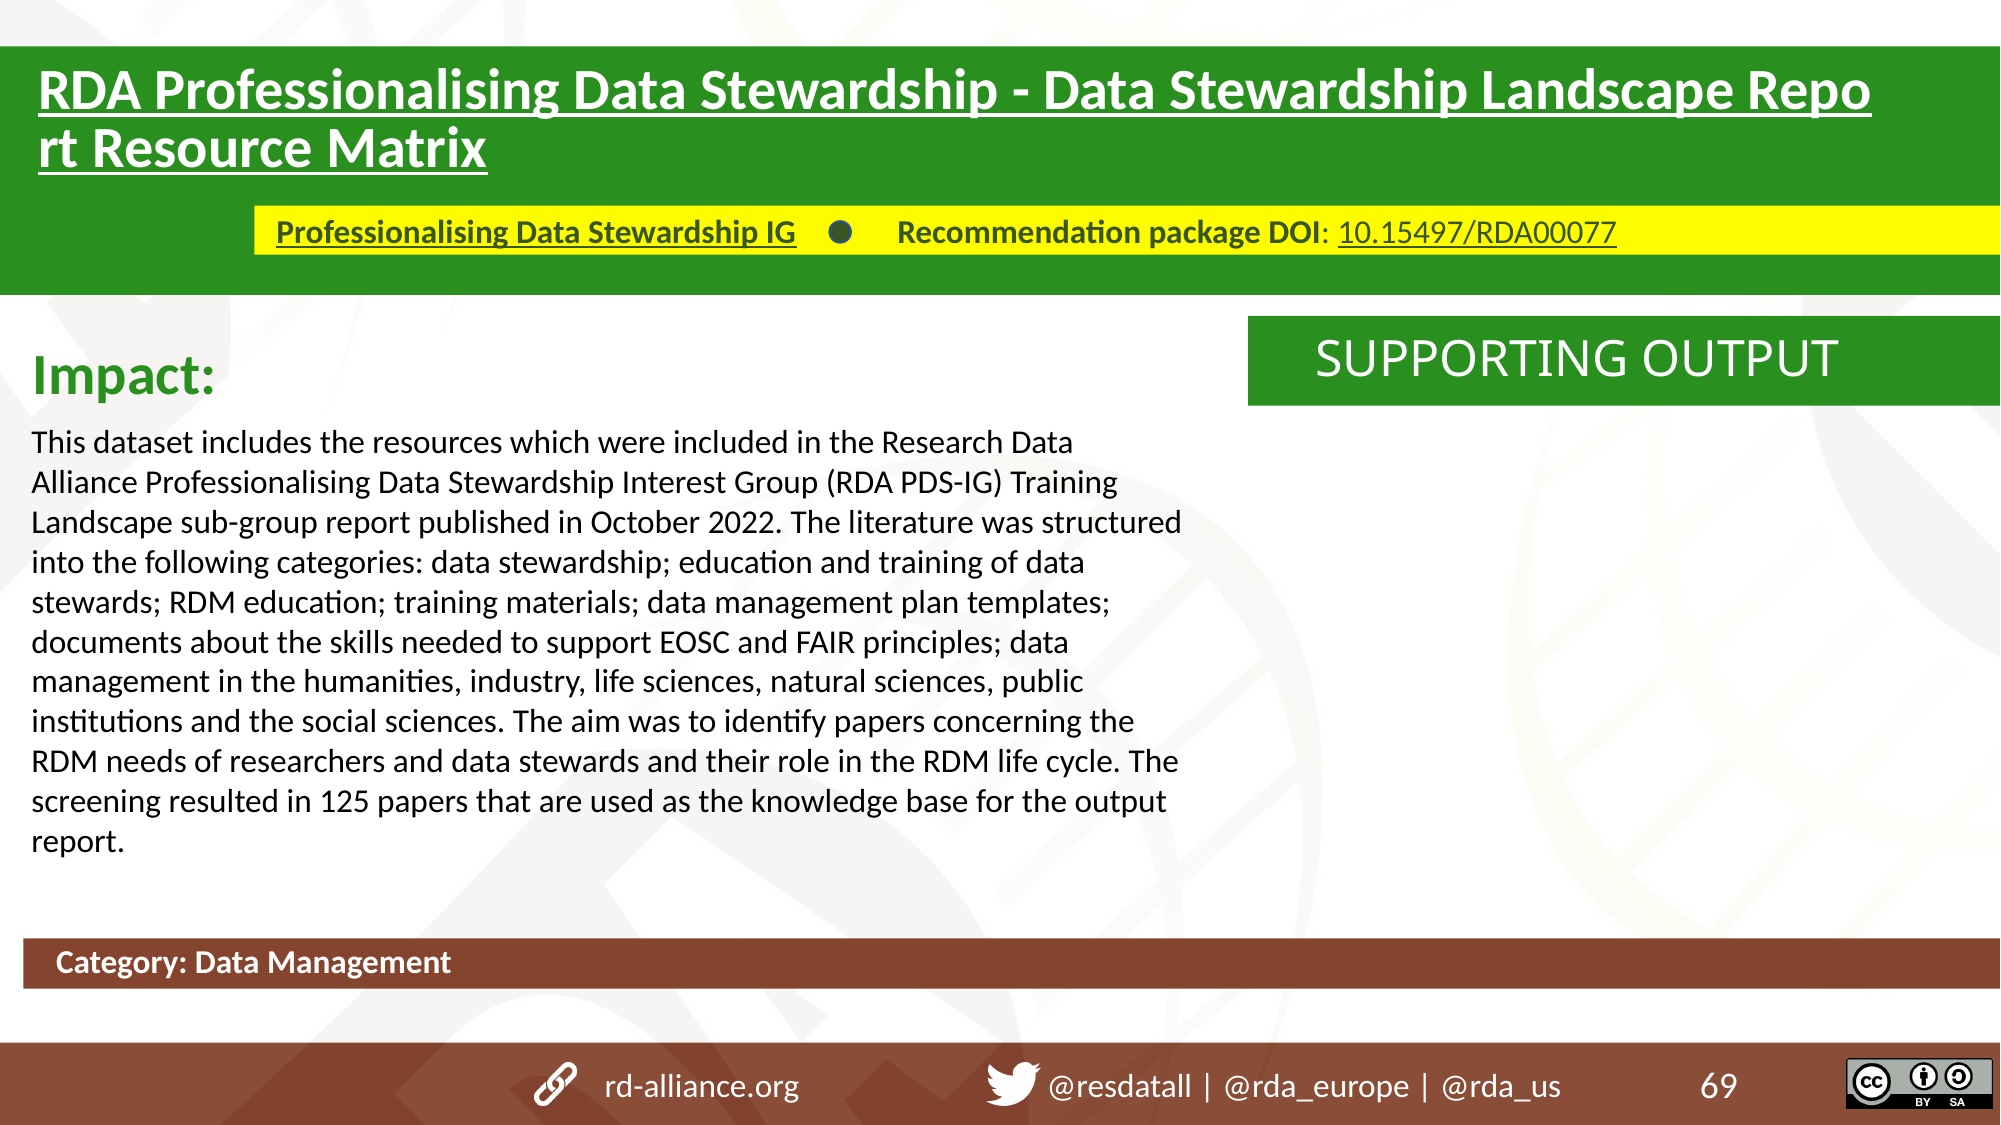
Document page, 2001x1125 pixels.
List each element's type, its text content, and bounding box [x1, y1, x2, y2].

text_box [0, 45, 2000, 296]
text_box Impact: [18, 336, 232, 412]
text_box Recommendation package DOI: 10.15497/RDA00077 [882, 202, 1633, 258]
footer rd-alliance.org @resdatall | @rda_europe | @rda_us [538, 1054, 1629, 1114]
text_box [1633, 205, 2000, 256]
text_box [253, 205, 261, 256]
slide_number 69 [1684, 1054, 1800, 1125]
picture [534, 1062, 538, 1106]
text_box RDA Professionalising Data Stewardship - Data Stewardship Landscape Report Resource Matrix [23, 43, 1888, 129]
text_box SUPPORTING OUTPUT [1247, 314, 2000, 407]
picture [1846, 1058, 1993, 1109]
text_box [1772, 937, 2000, 990]
text_box Professionalising Data Stewardship IG [261, 203, 882, 258]
text_box [22, 937, 41, 990]
text_box Category: Data Management [41, 933, 1772, 1028]
text_box This dataset includes the resources which were included in the Research Data Alliance Professionalising Data Stewardship Interest Group (RDA PDS-IG) Training Landscape sub-group report published in October 2022. The literature was structured into the following categories: data stewardship; education and training of data stewards; RDM education; training materials; data management plan templates; documents about the skills needed to support EOSC and FAIR principles; data management in the humanities, industry, life sciences, natural sciences, public institutions and the social sciences. The aim was to identify papers concerning the RDM needs of researchers and data stewards and their role in the RDM life cycle. The screening resulted in 125 papers that are used as the knowledge base for the output report. [16, 412, 1202, 867]
text_box [828, 220, 852, 244]
